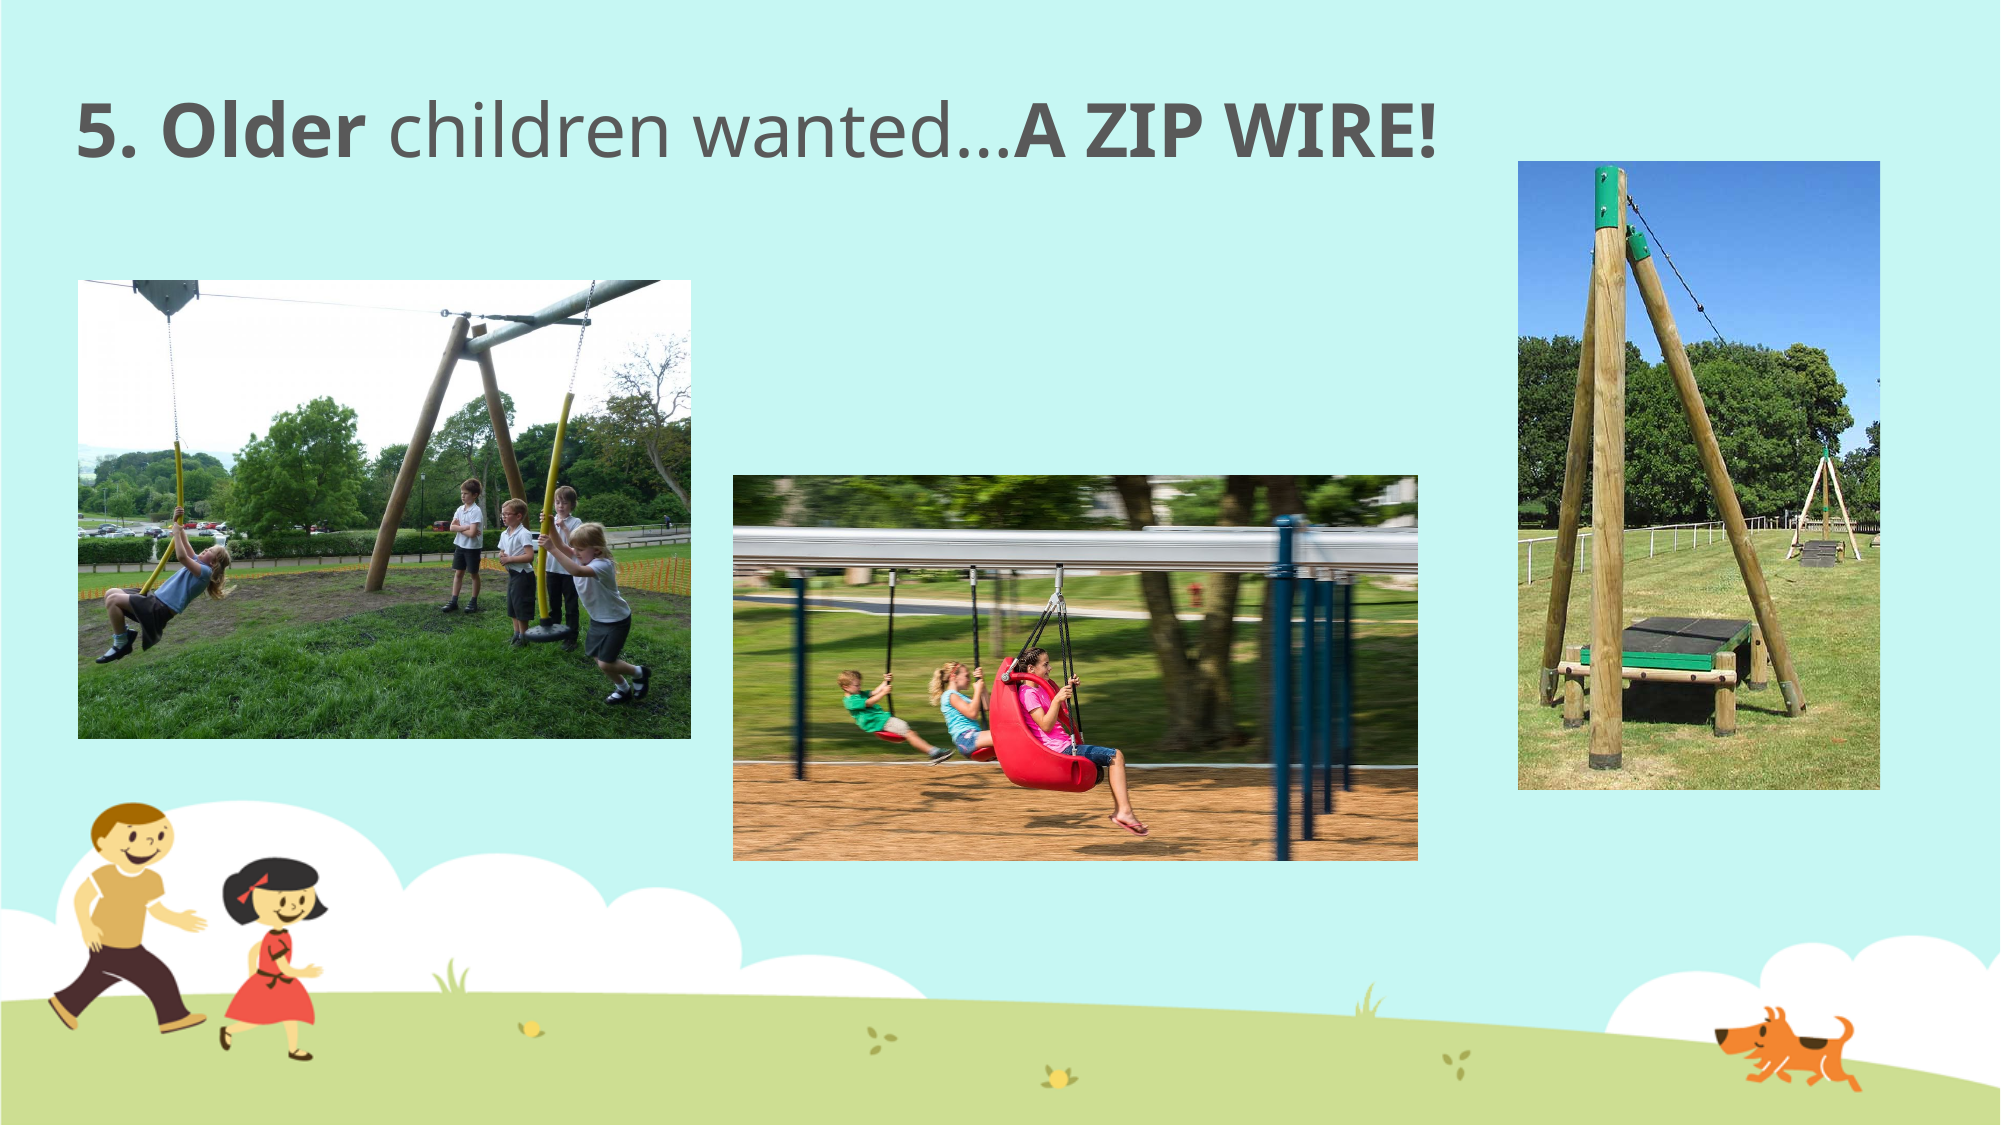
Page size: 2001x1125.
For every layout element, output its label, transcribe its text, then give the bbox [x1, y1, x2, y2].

text_box 5. Older children wanted…A ZIP WIRE! [60, 75, 1500, 300]
picture [0, 0, 2001, 1125]
